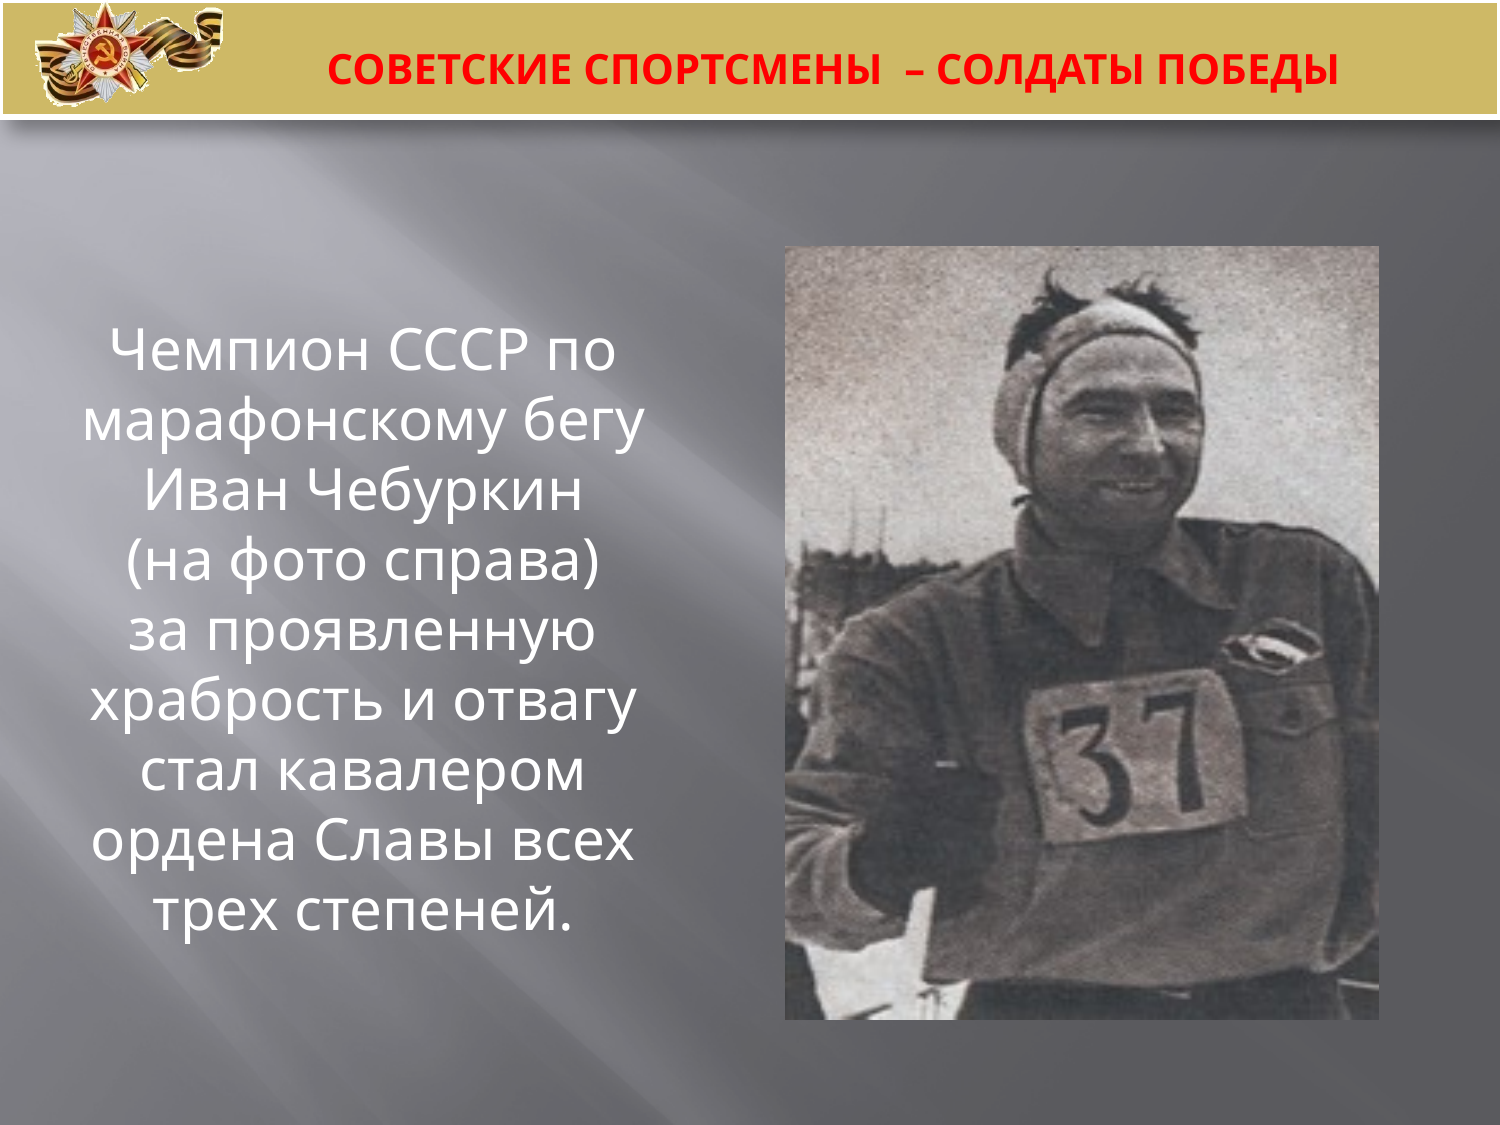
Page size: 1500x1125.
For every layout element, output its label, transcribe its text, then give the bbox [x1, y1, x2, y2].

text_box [0, 0, 1500, 118]
picture [784, 245, 1380, 1020]
text_box Чемпион СССР по марафонскому бегу Иван Чебуркин (на фото справа) за проявленную храбрость и отвагу стал кавалером ордена Славы всех трех степеней. [46, 304, 680, 950]
